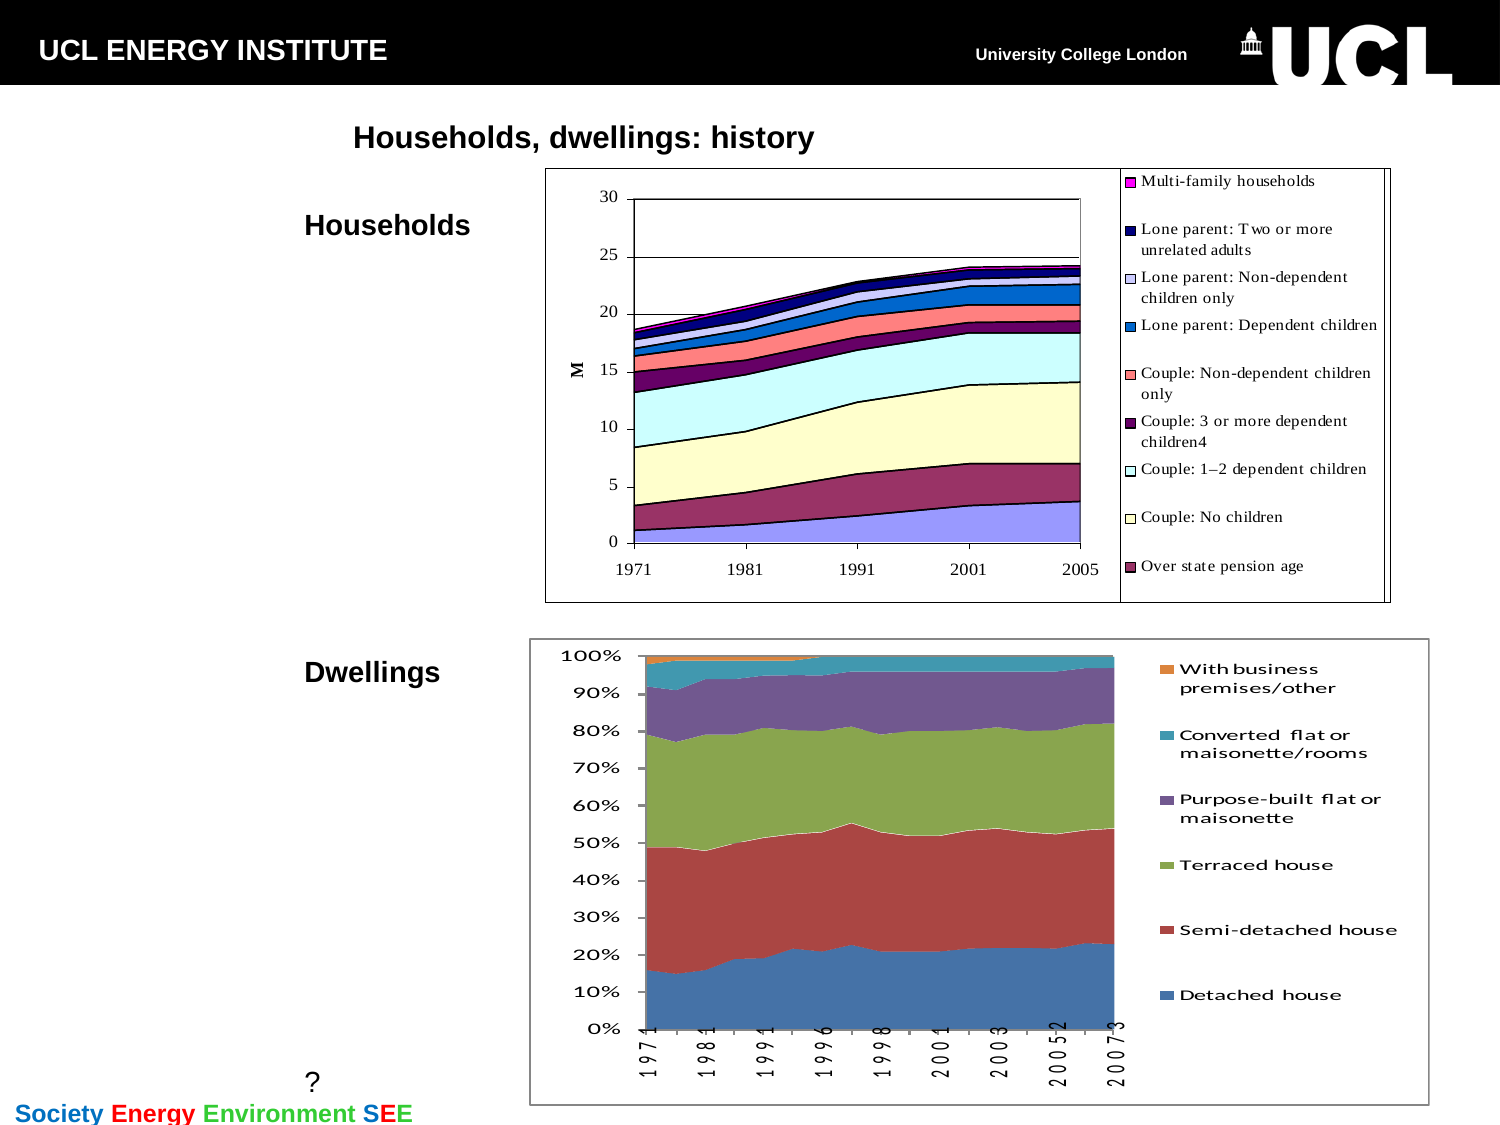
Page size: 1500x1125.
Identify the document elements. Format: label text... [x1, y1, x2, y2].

picture [537, 160, 1400, 611]
picture [0, 0, 1500, 85]
title Households, dwellings: history [64, 111, 1105, 160]
list Households Dwellings ? [289, 202, 739, 1019]
picture [527, 636, 1430, 1107]
